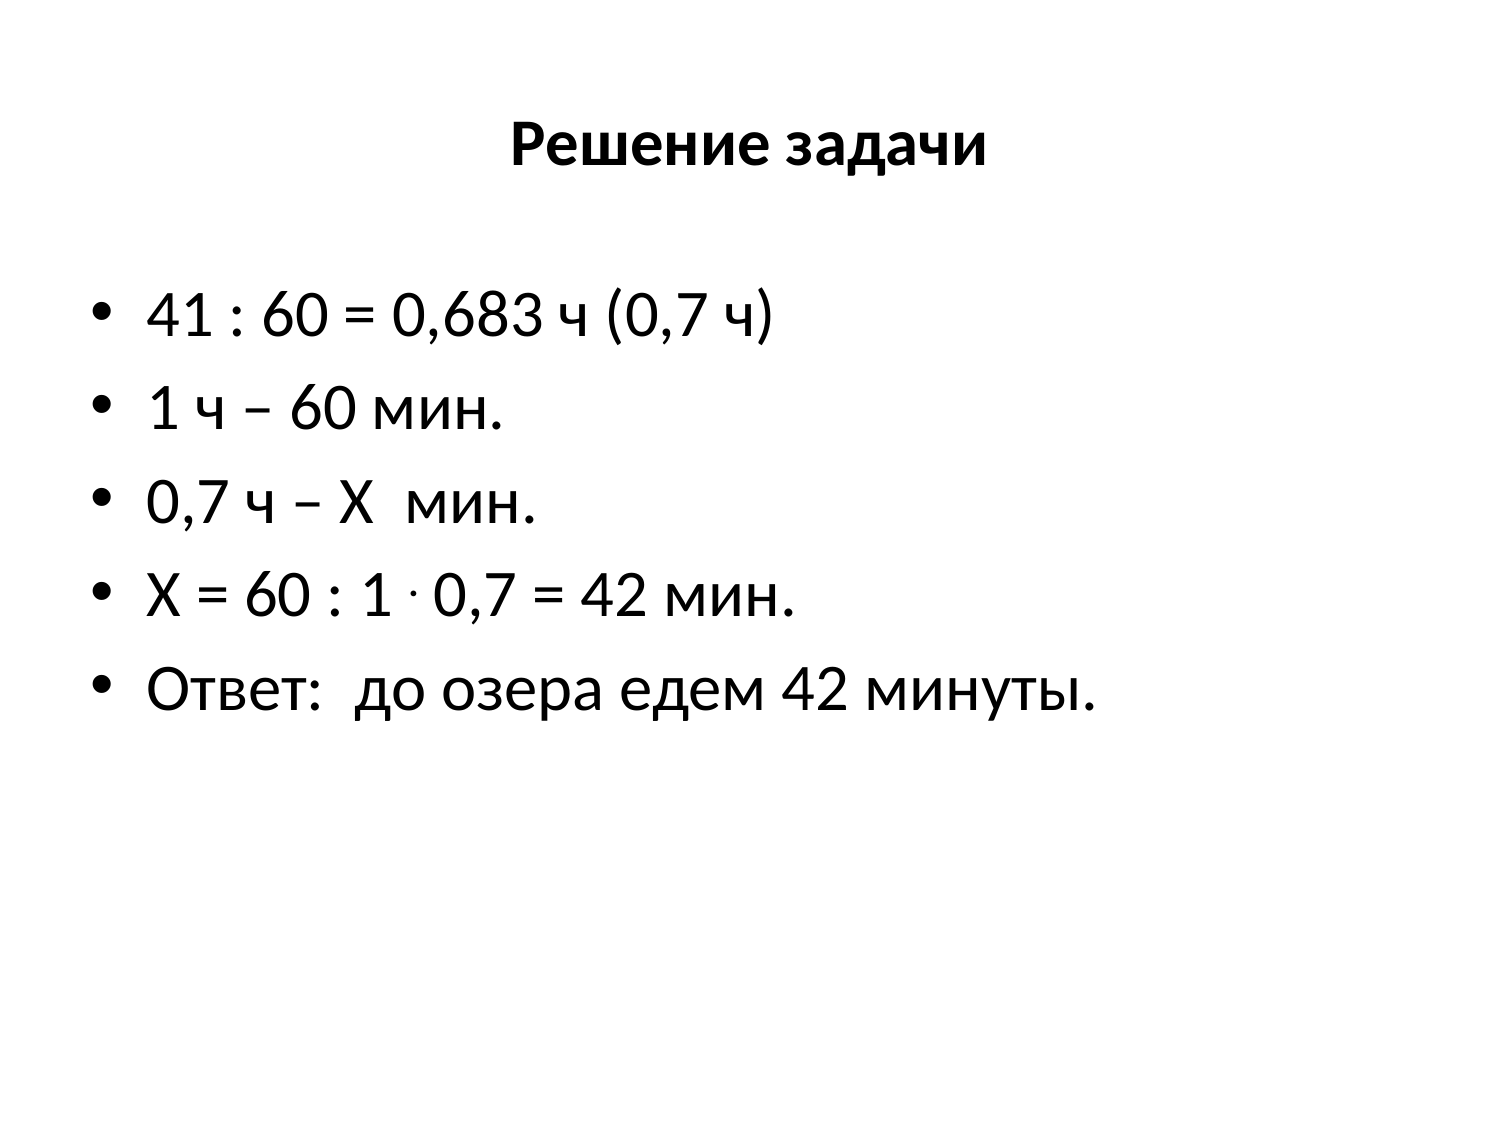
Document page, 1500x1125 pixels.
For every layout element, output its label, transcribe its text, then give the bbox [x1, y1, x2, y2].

title Решение задачи [74, 44, 1426, 233]
list 41 : 60 = 0,683 ч (0,7 ч) 1 ч – 60 мин. 0,7 ч – Х мин. Х = 60 : 1 . 0,7 = 42 мин. Ответ: до озера едем 42 минуты. [74, 262, 1426, 1006]
